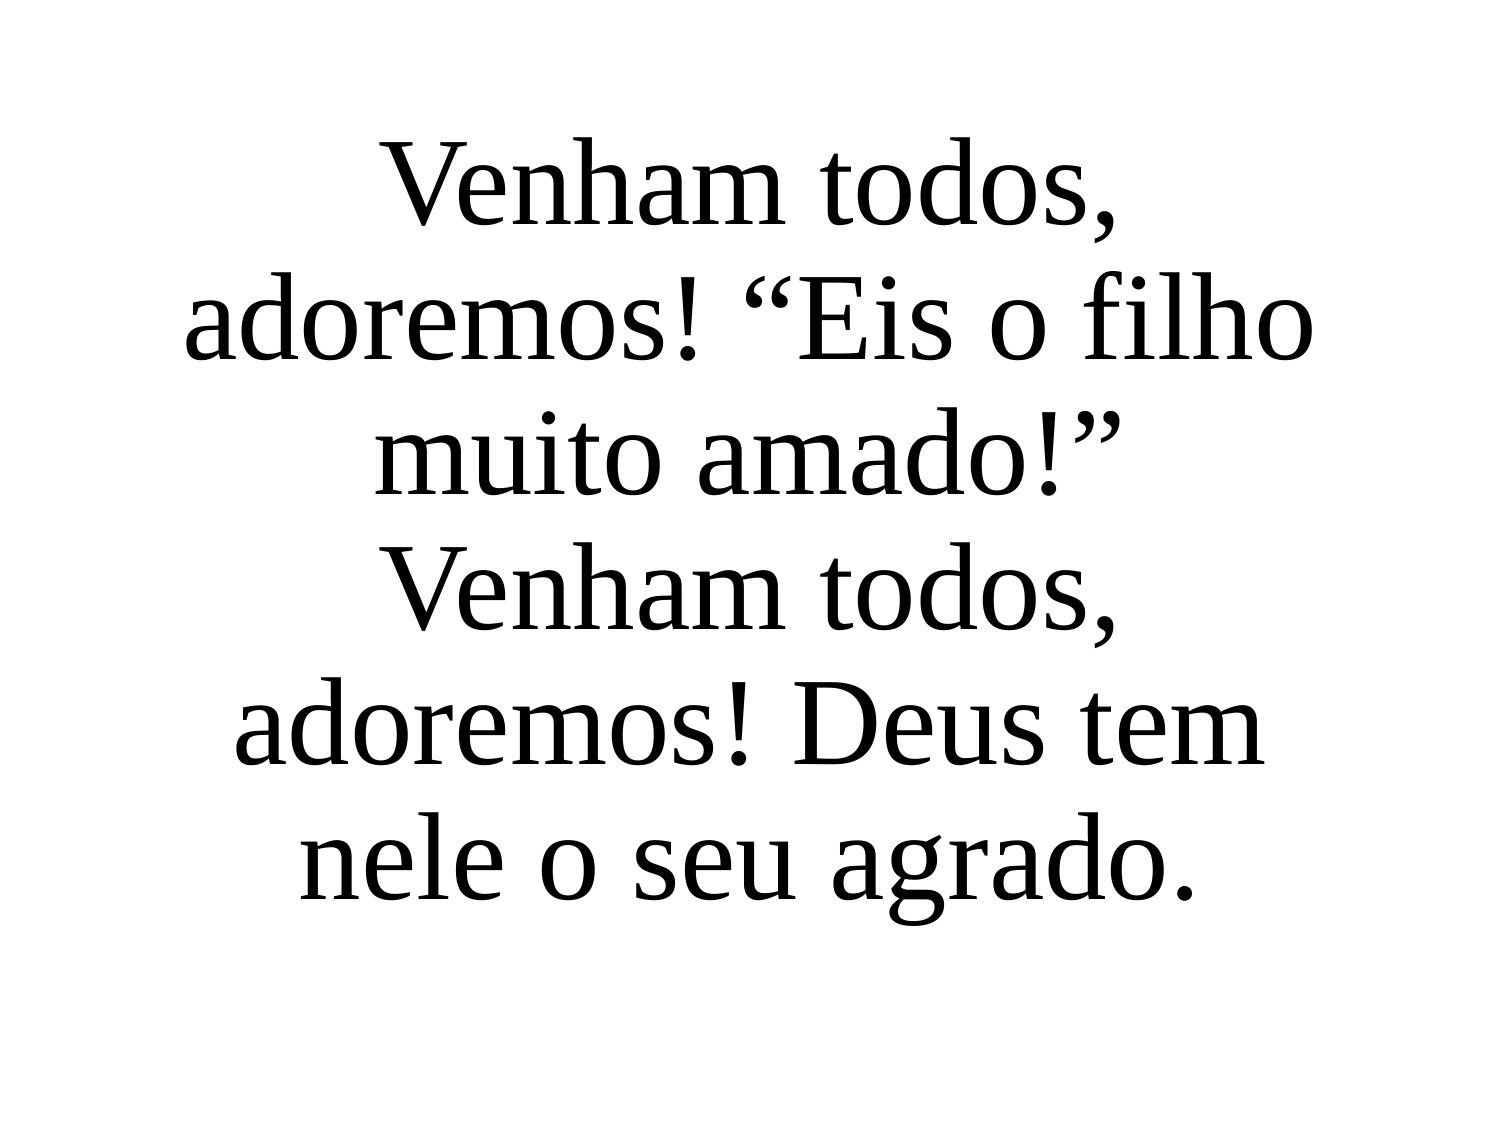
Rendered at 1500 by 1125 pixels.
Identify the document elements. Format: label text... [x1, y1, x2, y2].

list Venham todos, adoremos! “Eis o filho muito amado!” Venham todos, adoremos! Deus tem nele o seu agrado. [103, 15, 1397, 1091]
